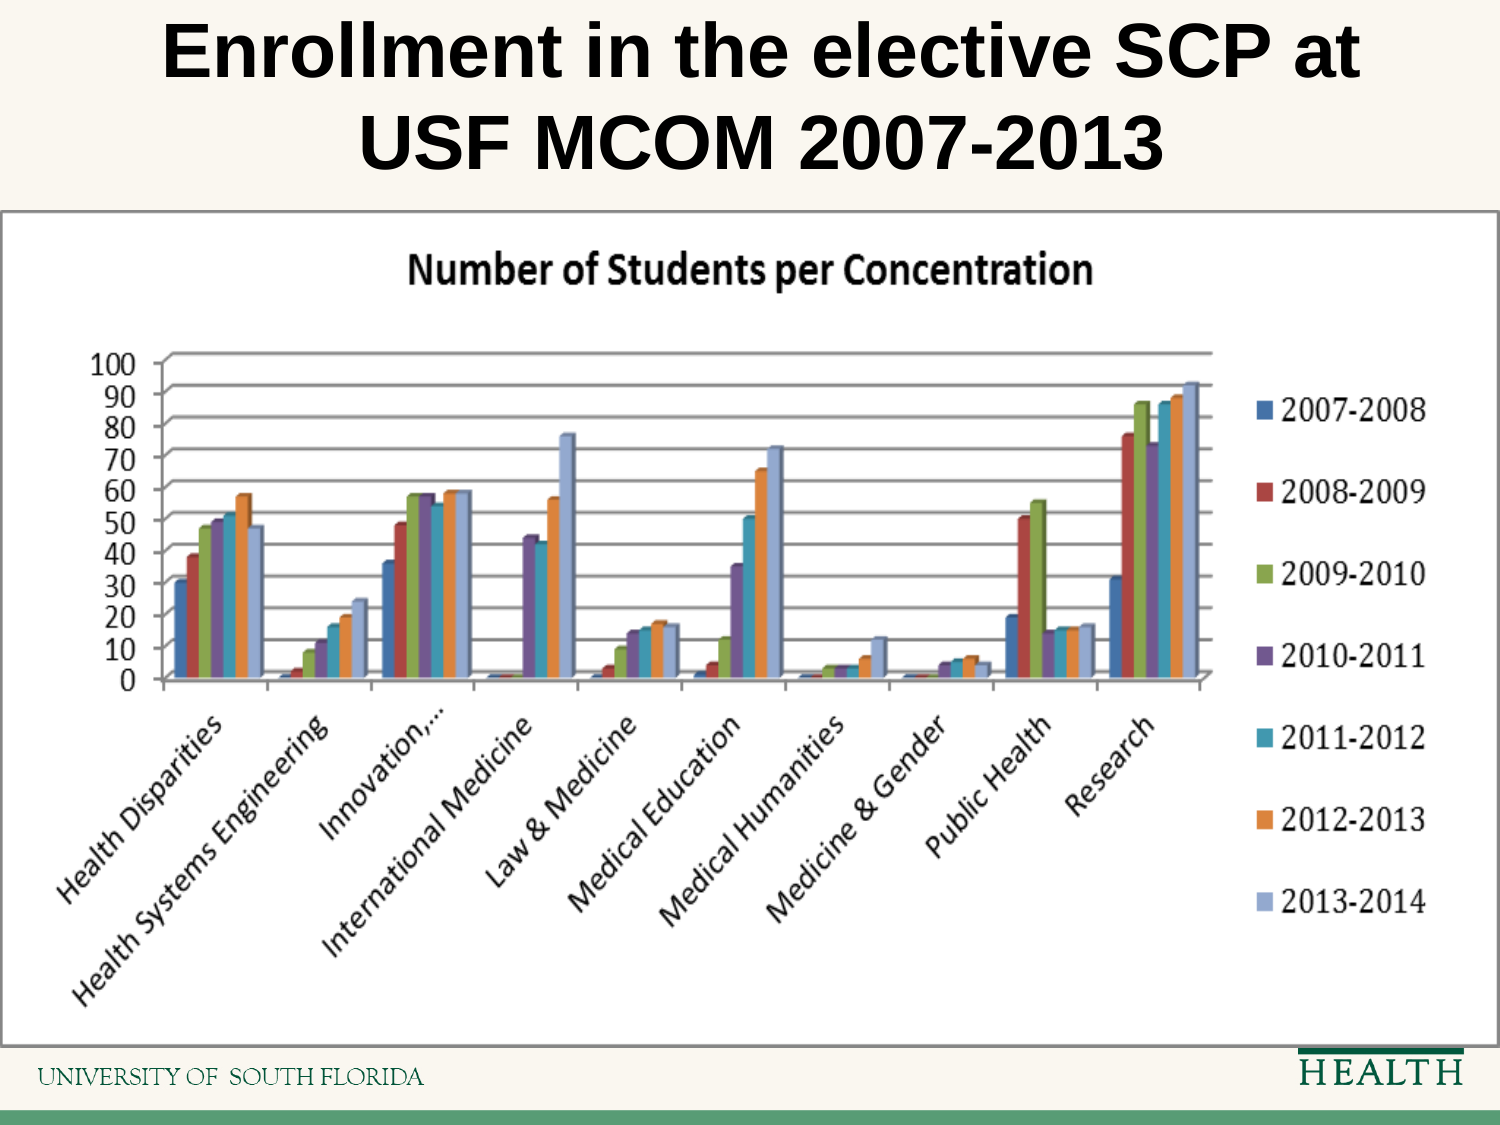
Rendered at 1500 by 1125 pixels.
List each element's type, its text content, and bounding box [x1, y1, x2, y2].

picture [0, 0, 1500, 1125]
title Enrollment in the elective SCP at USF MCOM 2007-2013 [75, 12, 1450, 173]
